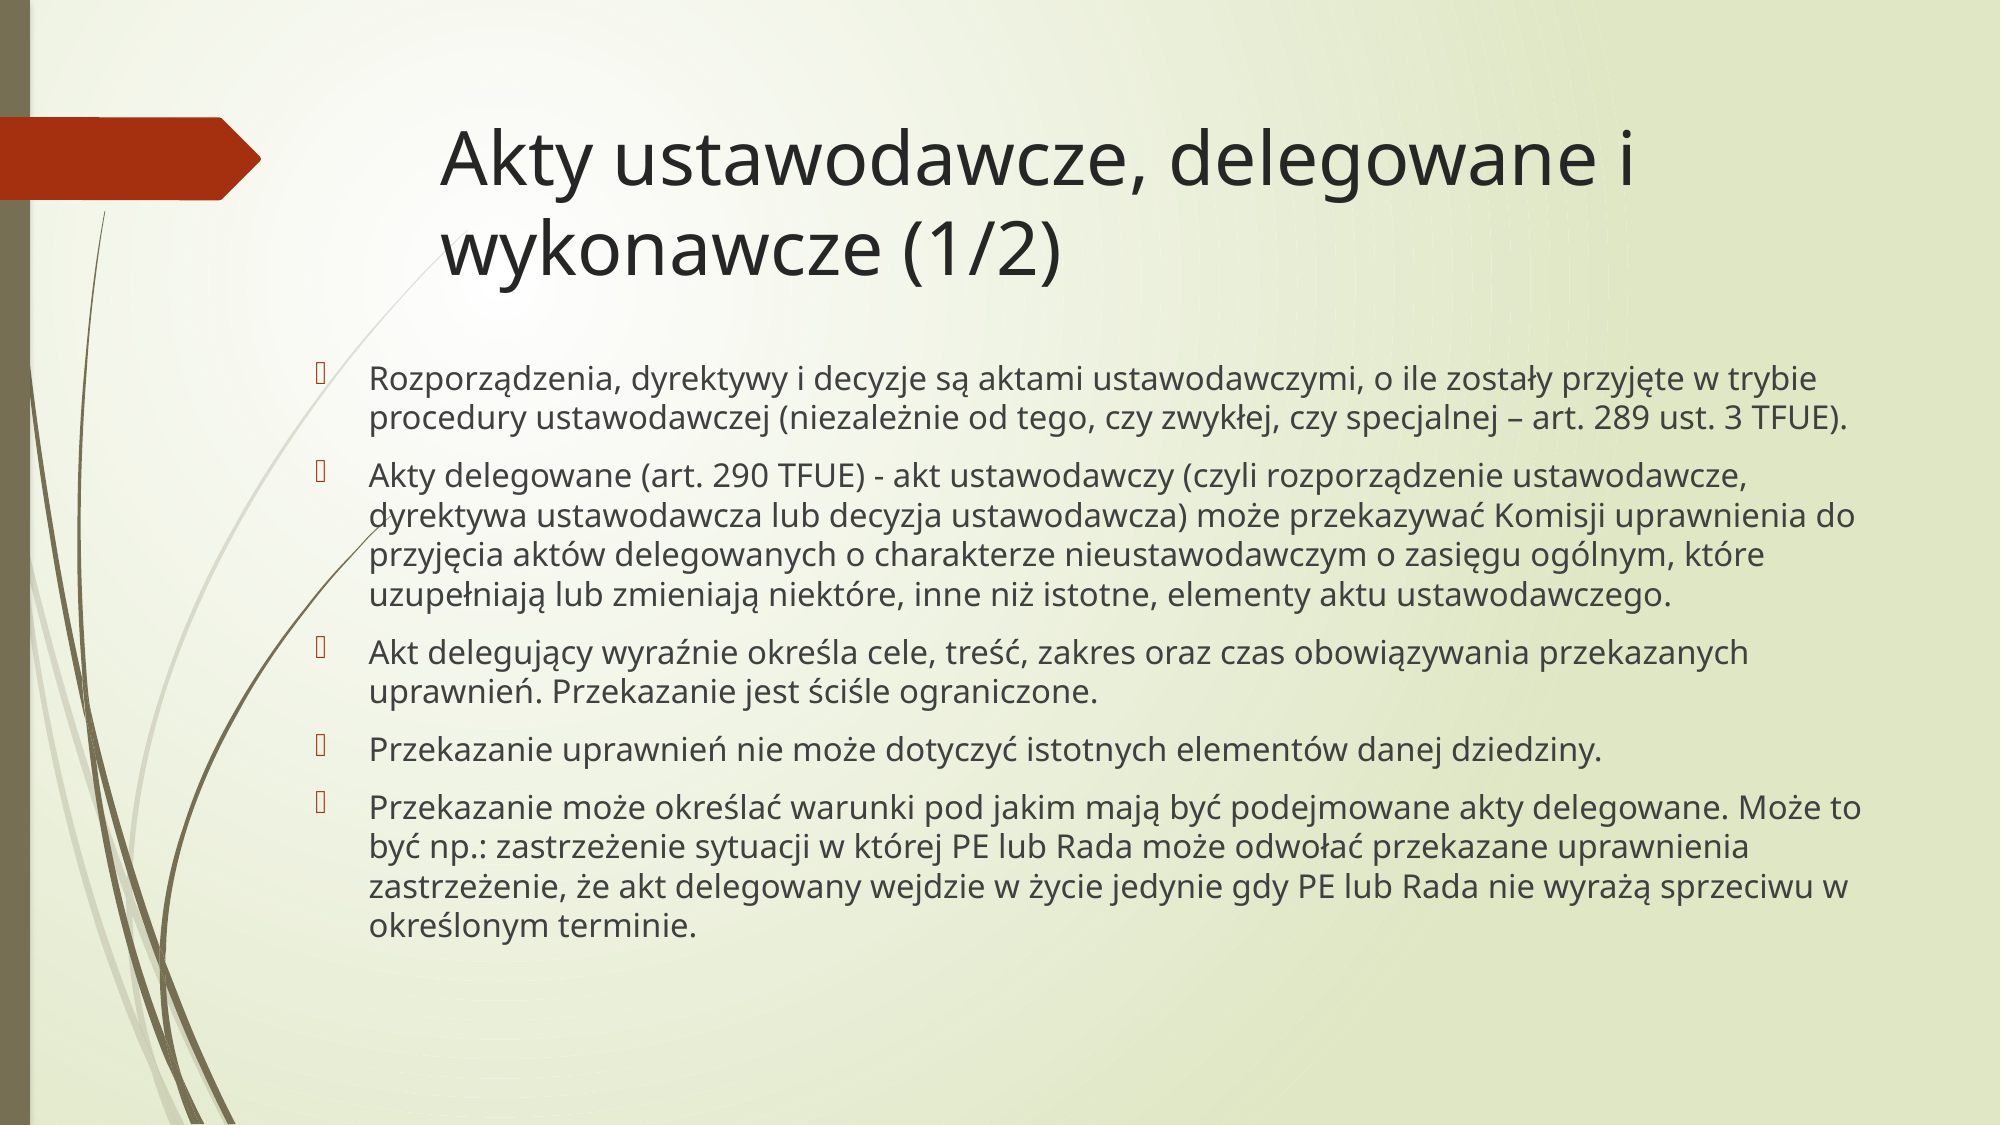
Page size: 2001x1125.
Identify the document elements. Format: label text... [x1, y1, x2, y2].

title Akty ustawodawcze, delegowane i wykonawcze (1/2) [425, 102, 1888, 313]
list Rozporządzenia, dyrektywy i decyzje są aktami ustawodawczymi, o ile zostały przyjęte w trybie procedury ustawodawczej (niezależnie od tego, czy zwykłej, czy specjalnej – art. 289 ust. 3 TFUE). Akty delegowane (art. 290 TFUE) - akt ustawodawczy (czyli rozporządzenie ustawodawcze, dyrektywa ustawodawcza lub decyzja ustawodawcza) może przekazywać Komisji uprawnienia do przyjęcia aktów delegowanych o charakterze nieustawodawczym o zasięgu ogólnym, które uzupełniają lub zmieniają niektóre, inne niż istotne, elementy aktu ustawodawczego. Akt delegujący wyraźnie określa cele, treść, zakres oraz czas obowiązywania przekazanych uprawnień. Przekazanie jest ściśle ograniczone. Przekazanie uprawnień nie może dotyczyć istotnych elementów danej dziedziny. Przekazanie może określać warunki pod jakim mają być podejmowane akty delegowane. Może to być np.: zastrzeżenie sytuacji w której PE lub Rada może odwołać przekazane uprawnienia zastrzeżenie, że akt delegowany wejdzie w życie jedynie gdy PE lub Rada nie wyrażą sprzeciwu w określonym terminie. [300, 350, 1888, 1011]
